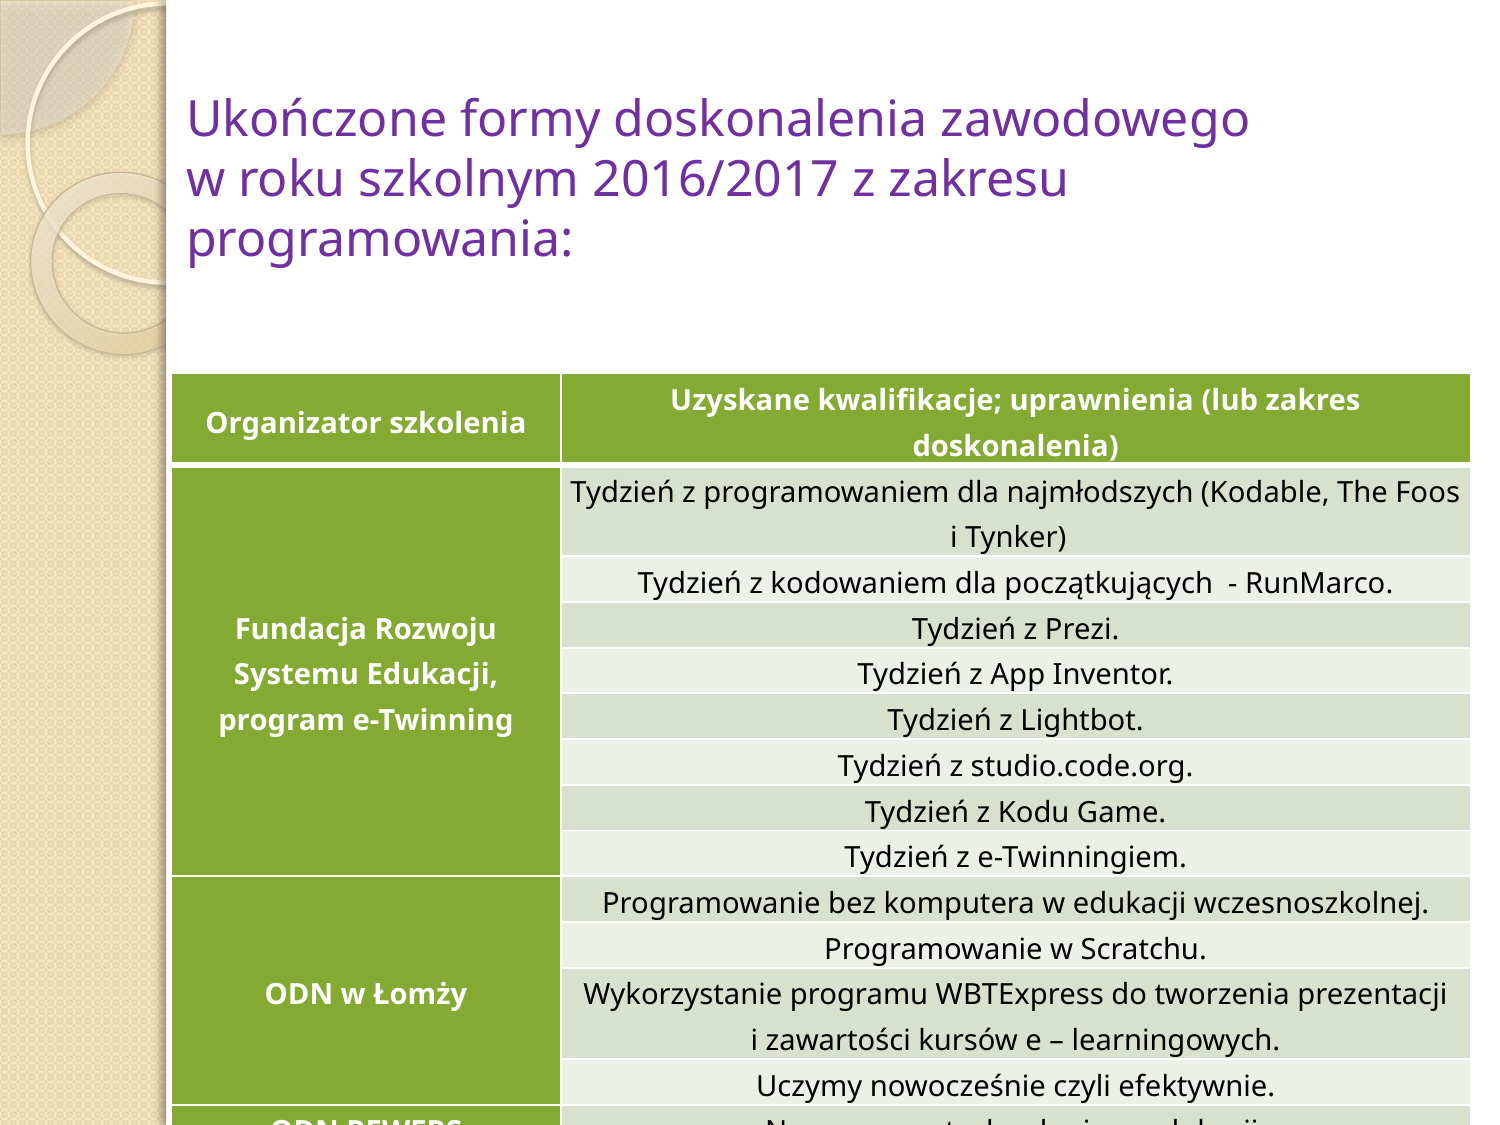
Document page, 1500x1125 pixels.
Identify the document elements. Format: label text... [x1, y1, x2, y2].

table_cell Tydzień z App Inventor. [562, 649, 1470, 692]
table_cell Tydzień z programowaniem dla najmłodszych (Kodable, The Foos i Tynker) [562, 468, 1470, 555]
table_cell Uczymy nowocześnie czyli efektywnie. [562, 1060, 1470, 1104]
table_cell Fundacja Rozwoju Systemu Edukacji, program e-Twinning [172, 468, 560, 875]
table_cell Tydzień z Prezi. [562, 603, 1470, 647]
table_cell Tydzień z Kodu Game. [562, 786, 1470, 830]
table_cell ODN w Łomży [172, 877, 560, 1104]
table_cell Tydzień z kodowaniem dla początkujących - RunMarco. [562, 557, 1470, 601]
table_cell Programowanie w Scratchu. [562, 923, 1470, 967]
table_cell Tydzień z Lightbot. [562, 694, 1470, 738]
table_cell Programowanie bez komputera w edukacji wczesnoszkolnej. [562, 877, 1470, 921]
table_cell Wykorzystanie programu WBTExpress do tworzenia prezentacji i zawartości kursów e – learningowych. [562, 969, 1470, 1058]
table_cell ODN REWERS [172, 1106, 560, 1125]
title Ukończone formy doskonalenia zawodowego w roku szkolnym 2016/2017 z zakresu programowania: [171, 78, 1439, 275]
table_cell Tydzień z studio.code.org. [562, 740, 1470, 784]
table_cell Tydzień z e-Twinningiem. [562, 831, 1470, 875]
table_cell Nowoczesne technologie w edukacji. [562, 1106, 1470, 1125]
table_header Uzyskane kwalifikacje; uprawnienia (lub zakres doskonalenia) [562, 374, 1470, 462]
table_header Organizator szkolenia [172, 374, 560, 462]
